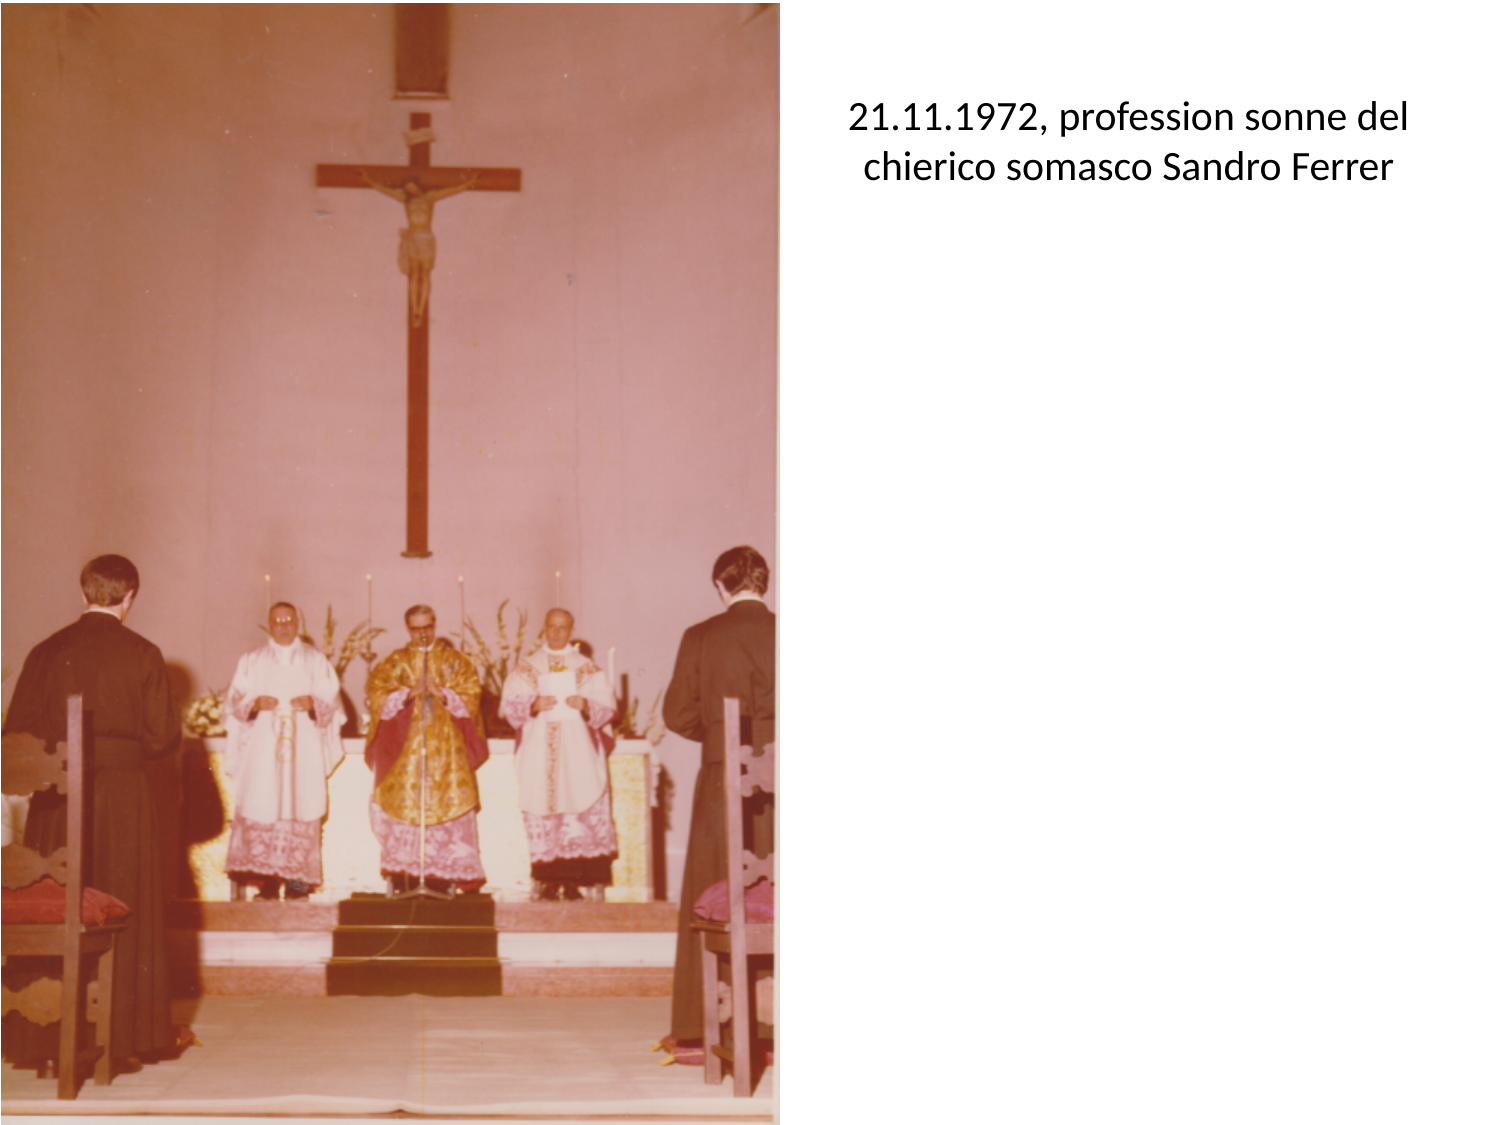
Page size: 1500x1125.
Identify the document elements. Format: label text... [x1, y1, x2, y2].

title 21.11.1972, profession sonne del chierico somasco Sandro Ferrer [832, 45, 1425, 233]
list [1, 3, 780, 1125]
